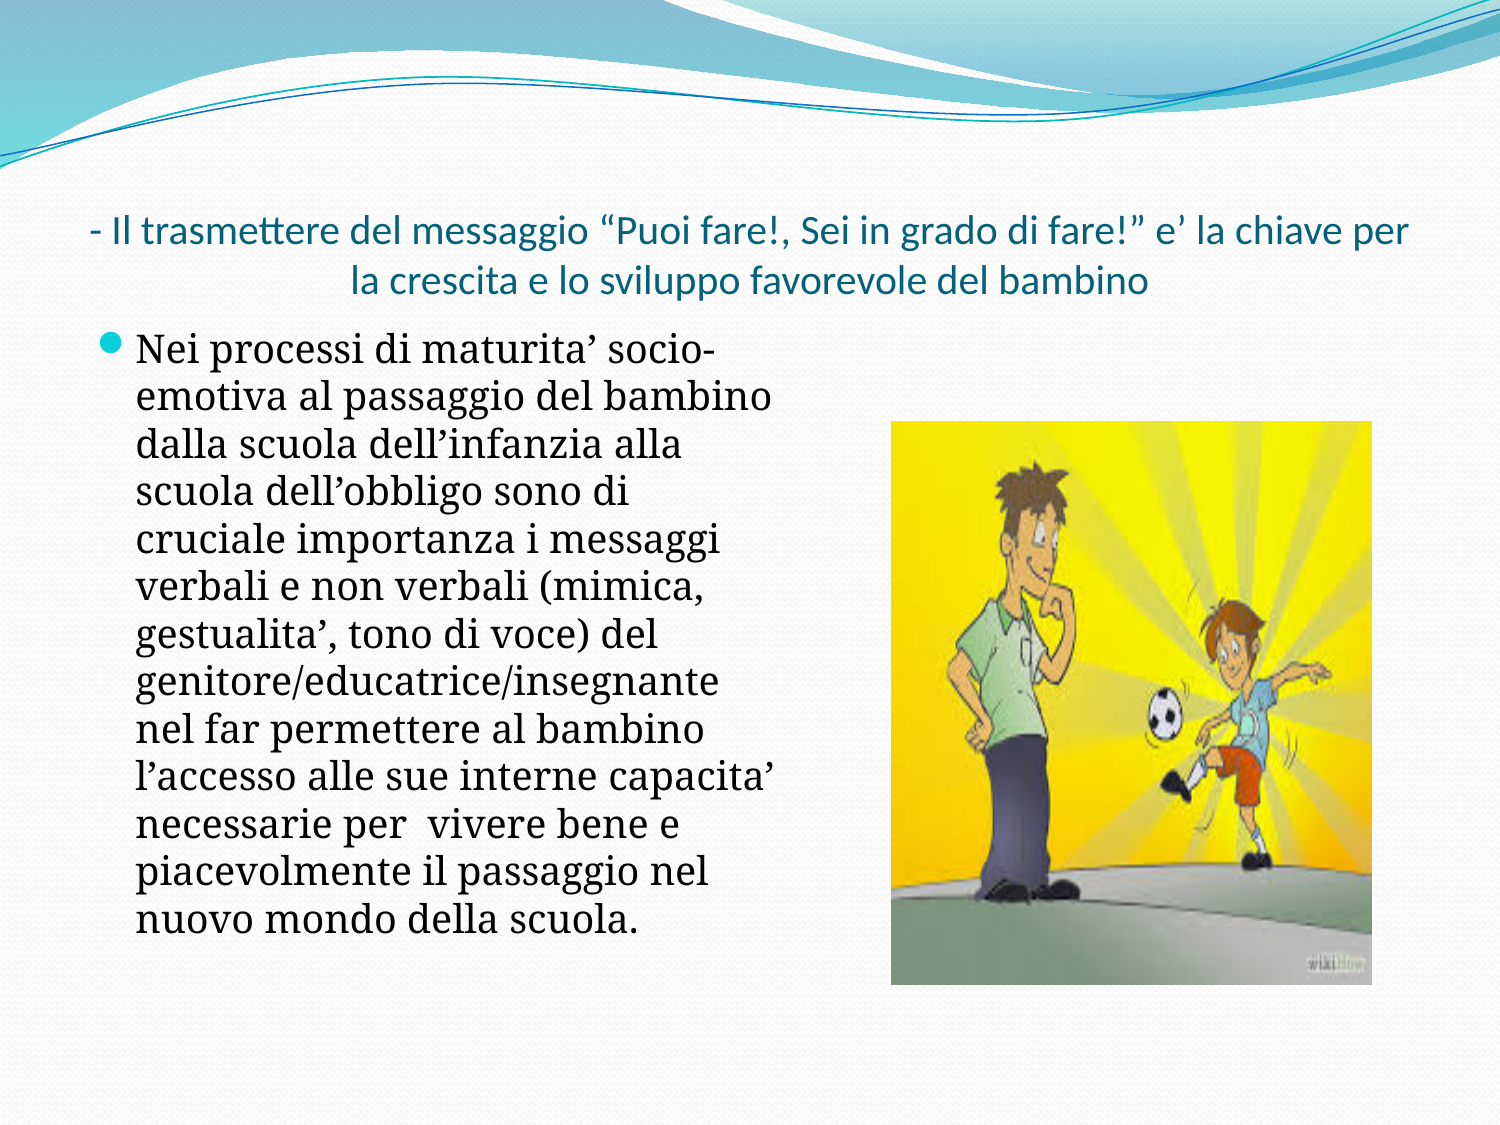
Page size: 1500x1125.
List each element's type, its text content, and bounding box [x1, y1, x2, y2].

title - Il trasmettere del messaggio “Puoi fare!, Sei in grado di fare!” e’ la chiave per la crescita e lo sviluppo favorevole del bambino [75, 115, 1425, 303]
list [891, 421, 1372, 985]
list Nei processi di maturita’ socio-emotiva al passaggio del bambino dalla scuola dell’infanzia alla scuola dell’obbligo sono di cruciale importanza i messaggi verbali e non verbali (mimica, gestualita’, tono di voce) del genitore/educatrice/insegnante nel far permettere al bambino l’accesso alle sue interne capacita’ necessarie per vivere bene e piacevolmente il passaggio nel nuovo mondo della scuola. [82, 316, 797, 1044]
